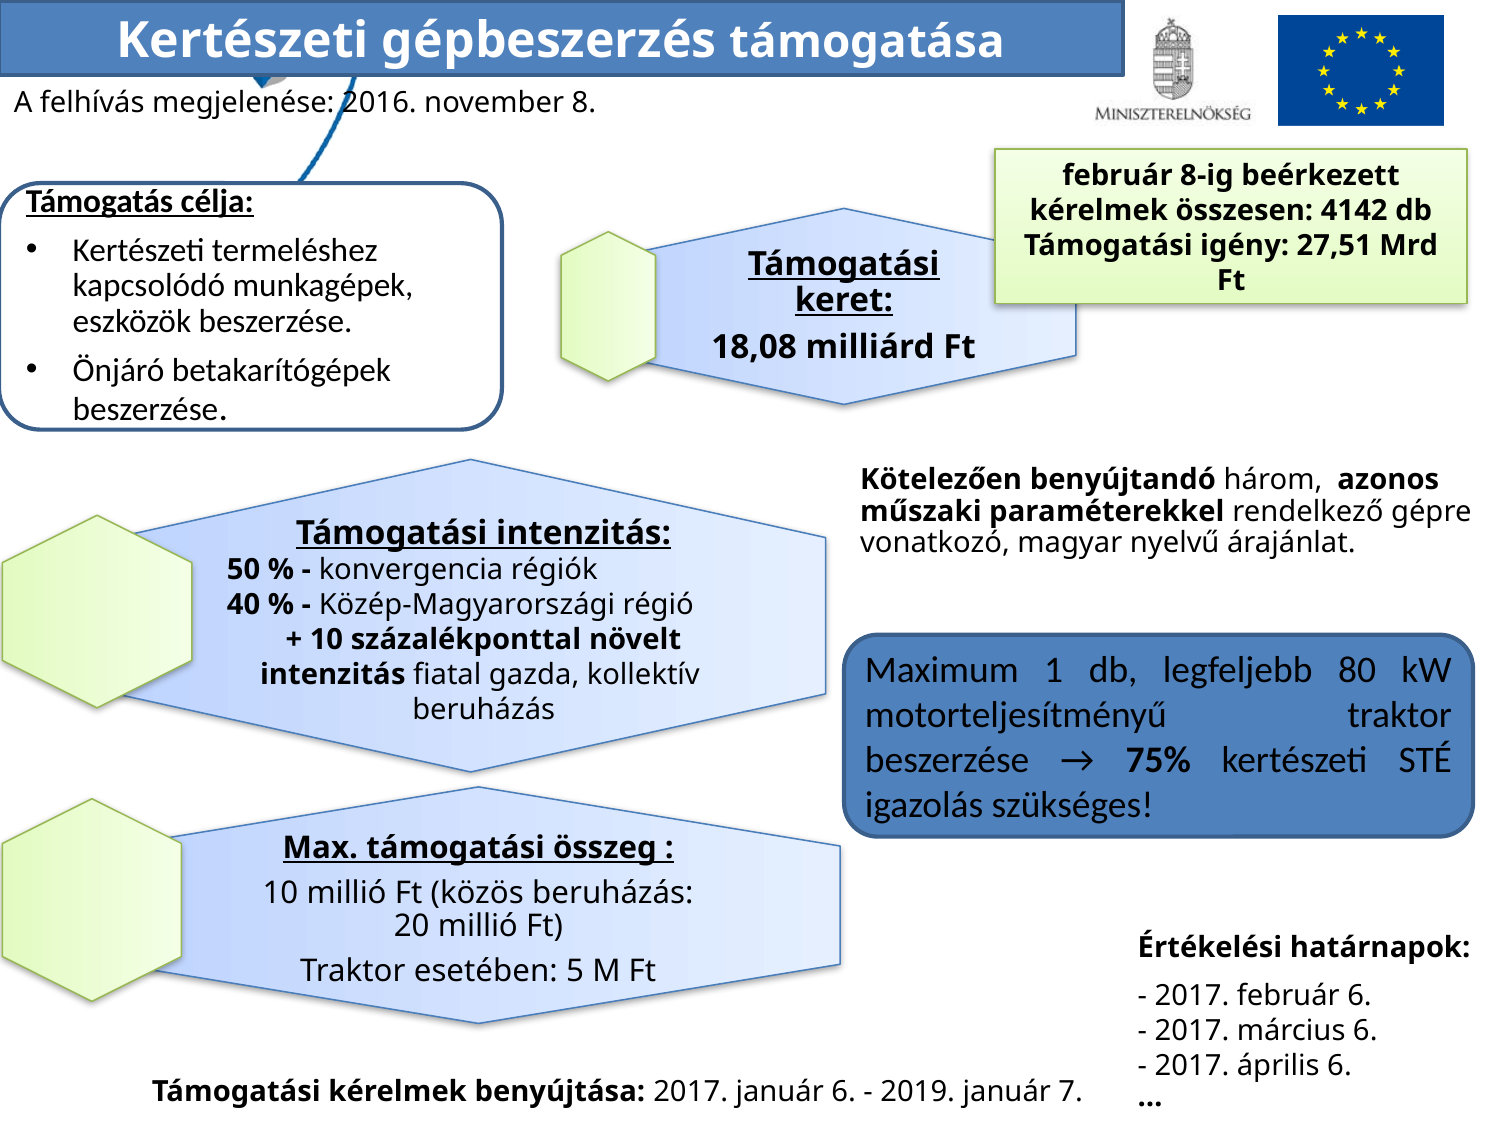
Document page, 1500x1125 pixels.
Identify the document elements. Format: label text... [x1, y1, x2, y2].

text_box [1, 202, 1500, 1125]
text_box A felhívás megjelenése: 2016. november 8. [0, 75, 767, 126]
picture [1278, 15, 1444, 126]
text_box Támogatás célja: Kertészeti termeléshez kapcsolódó munkagépek, eszközök beszerzése. Önjáró betakarítógépek beszerzése. [3, 180, 498, 202]
picture [1092, 14, 1256, 126]
text_box február 8-ig beérkezett kérelmek összesen: 4142 db Támogatási igény: 27,51 Mrd Ft [994, 148, 1468, 201]
text_box Kertészeti gépbeszerzés támogatása [0, 0, 1125, 77]
picture [0, 126, 372, 206]
